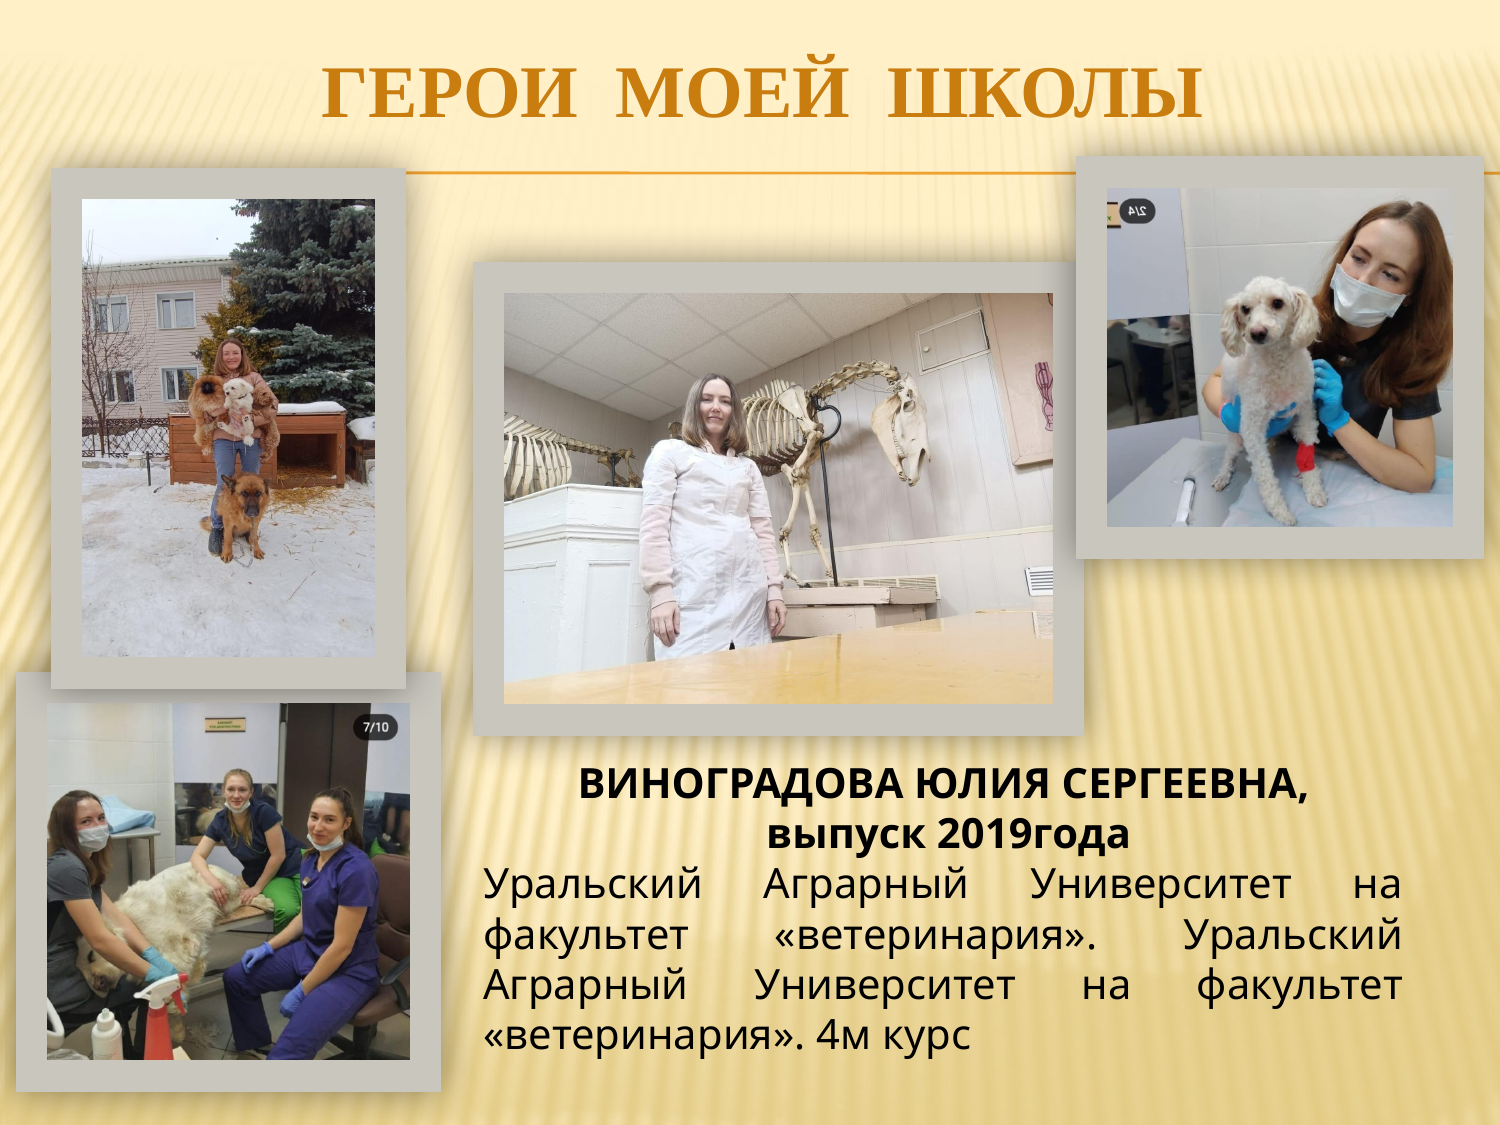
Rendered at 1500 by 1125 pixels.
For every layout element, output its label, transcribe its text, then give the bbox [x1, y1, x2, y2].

picture [81, 198, 376, 658]
text_box ВИНОГРАДОВА ЮЛИЯ СЕРГЕЕВНА, выпуск 2019года Уральский Аграрный Университет на факультет «ветеринария». Уральский Аграрный Университет на факультет «ветеринария». 4м курс [468, 749, 1418, 1065]
picture [46, 702, 411, 1061]
title ГЕРОИ МОЕЙ ШКОЛЫ [50, 35, 1475, 213]
picture [1106, 187, 1454, 528]
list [503, 292, 1053, 705]
